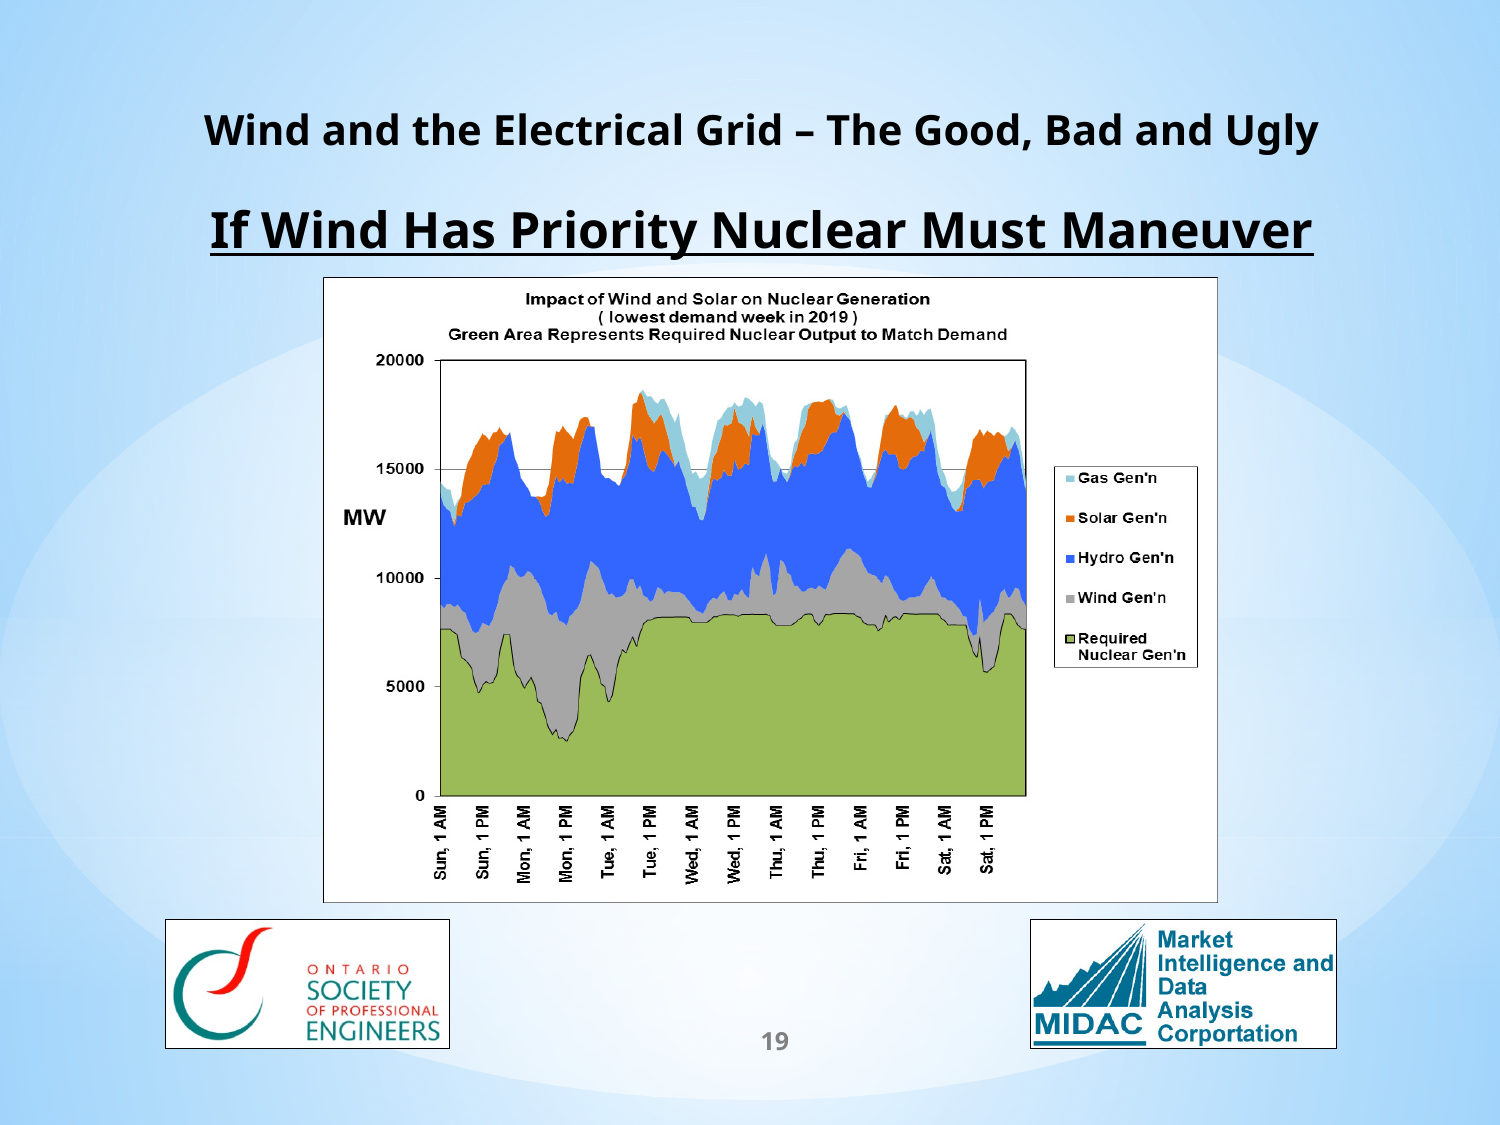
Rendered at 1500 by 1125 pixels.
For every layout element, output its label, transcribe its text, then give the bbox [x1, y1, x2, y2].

picture [323, 277, 1218, 903]
slide_number 19 [624, 1012, 925, 1073]
picture [165, 918, 450, 1049]
picture [1029, 918, 1337, 1049]
title Wind and the Electrical Grid – The Good, Bad and Ugly If Wind Has Priority Nuclear Must Maneuver [157, 96, 1337, 295]
